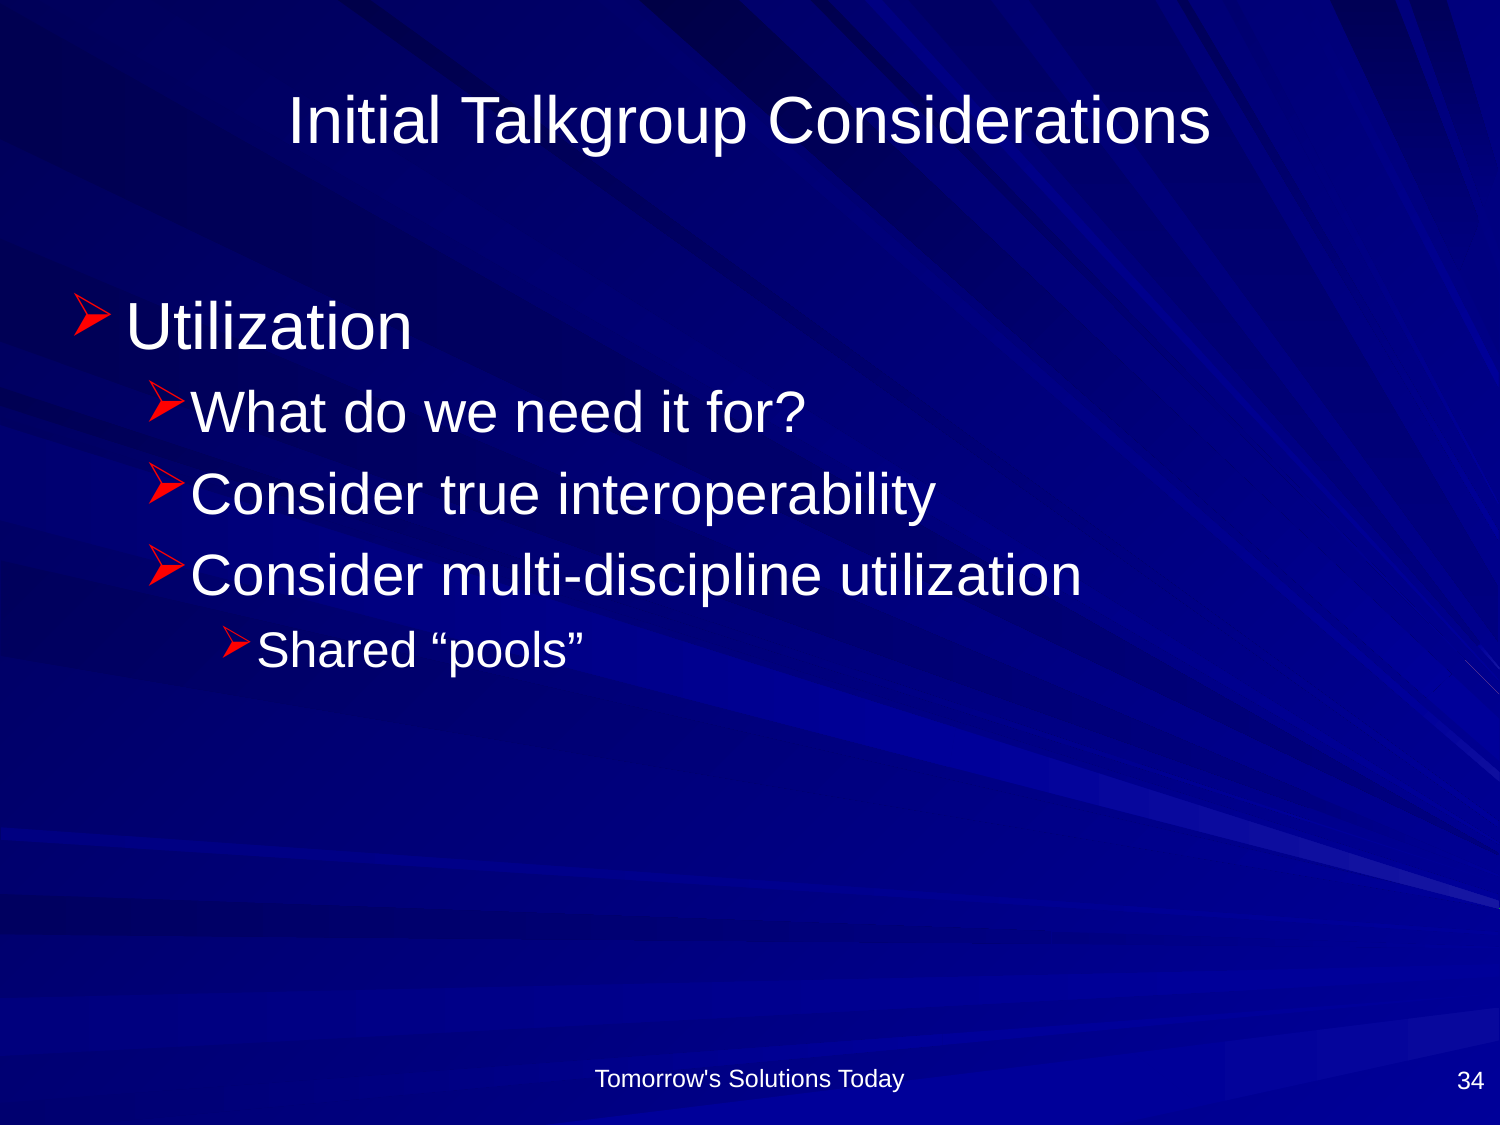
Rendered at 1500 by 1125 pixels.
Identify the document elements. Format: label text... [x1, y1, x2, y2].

footer Tomorrow's Solutions Today [512, 1024, 988, 1101]
title Initial Talkgroup Considerations [37, 45, 1463, 188]
slide_number 34 [1149, 1024, 1500, 1103]
list Utilization What do we need it for? Consider true interoperability Consider multi-discipline utilization Shared “pools” [53, 274, 1404, 1050]
